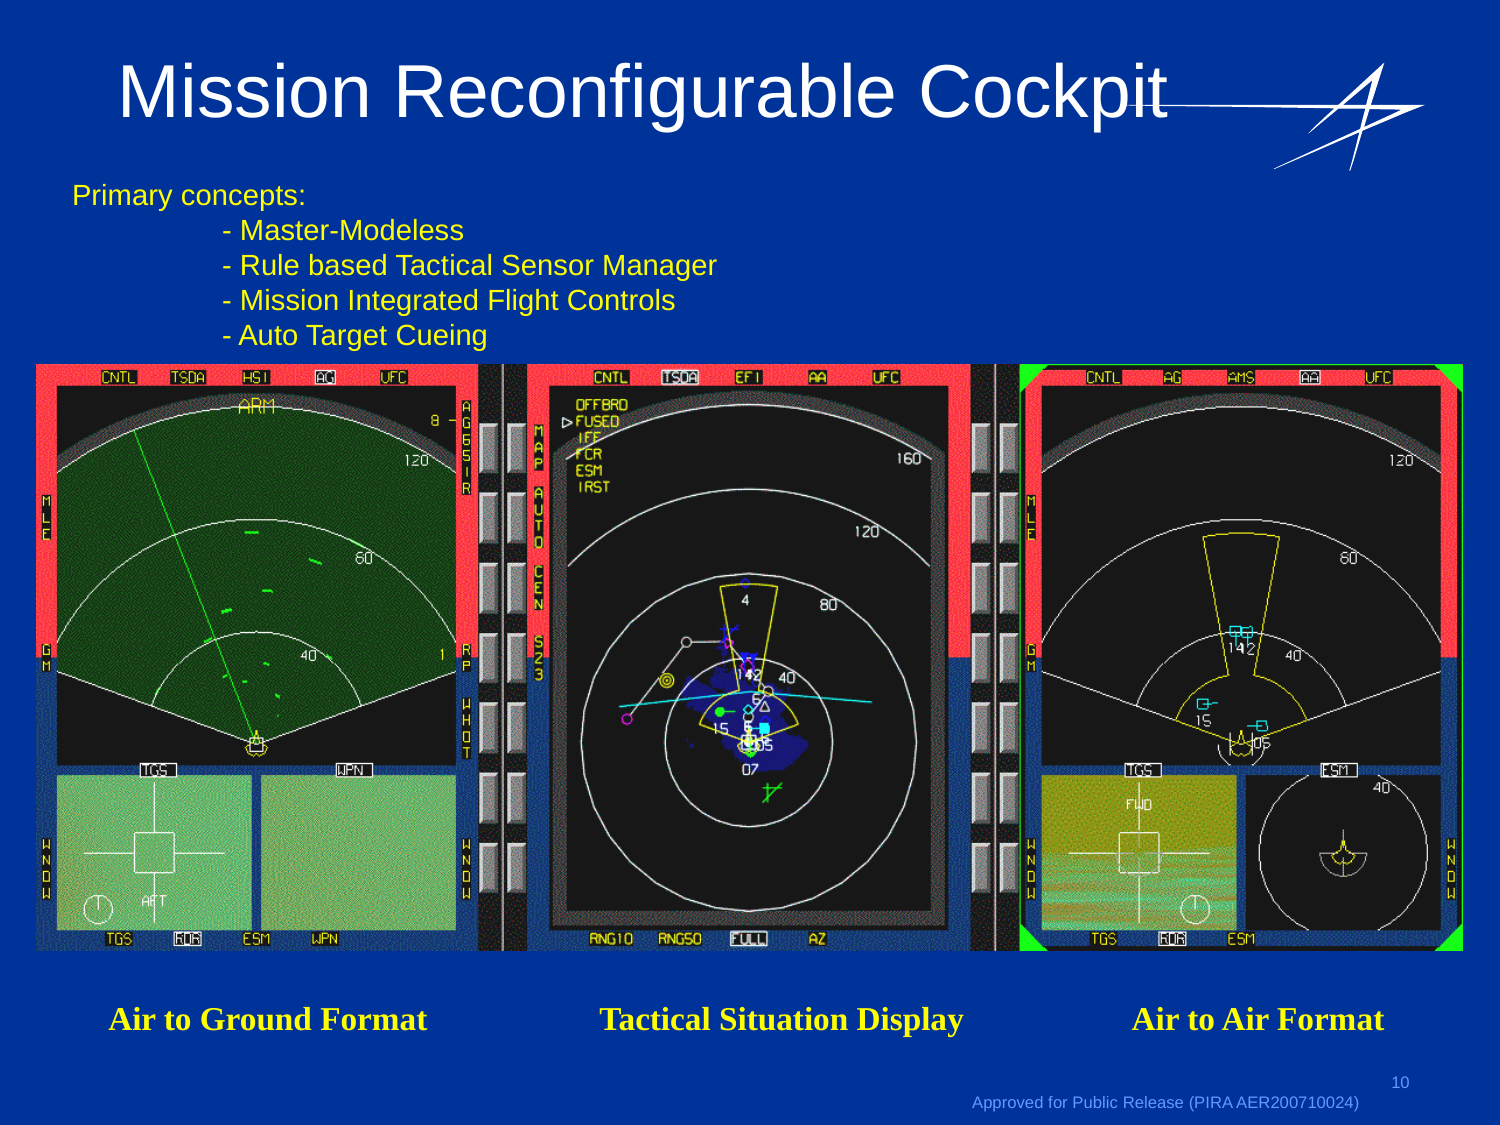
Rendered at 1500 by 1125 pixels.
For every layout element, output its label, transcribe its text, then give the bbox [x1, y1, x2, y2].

picture [36, 364, 1463, 951]
text_box Tactical Situation Display [584, 989, 980, 1045]
text_box Primary concepts: - Master-Modeless - Rule based Tactical Sensor Manager - Mission Integrated Flight Controls - Auto Target Cueing [56, 168, 1021, 359]
text_box Air to Air Format [1116, 989, 1401, 1045]
text_box Mission Reconfigurable Cockpit [84, 55, 1390, 120]
text_box Air to Ground Format [93, 989, 444, 1045]
